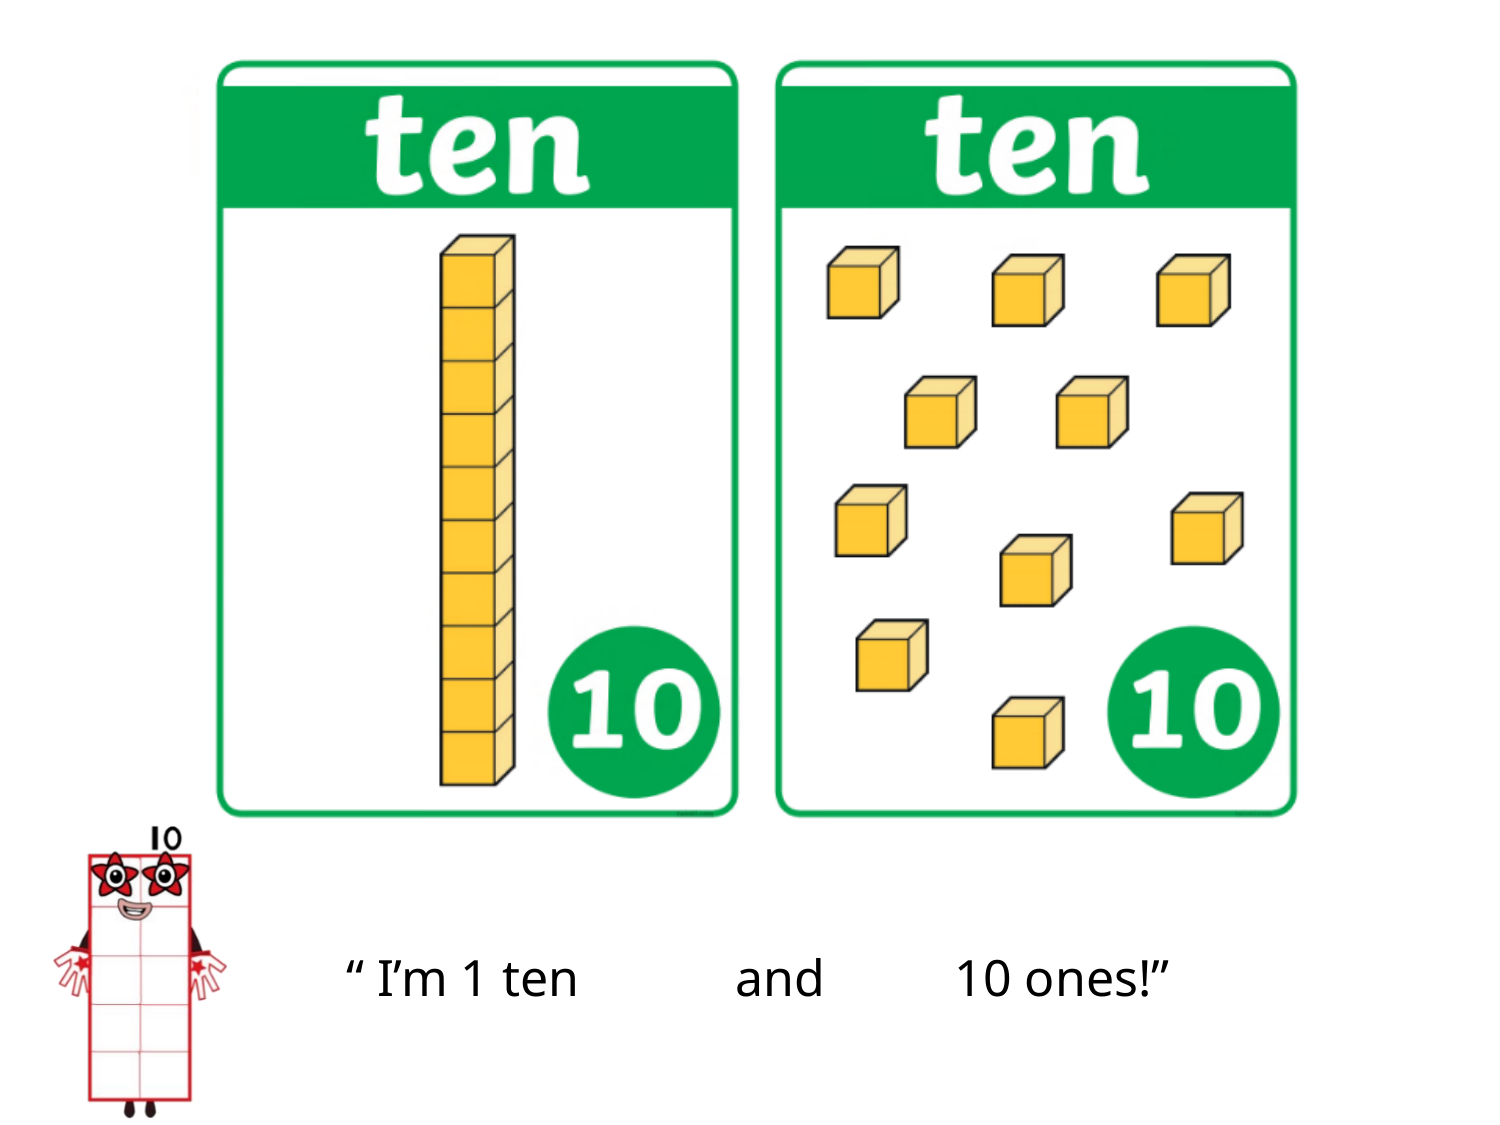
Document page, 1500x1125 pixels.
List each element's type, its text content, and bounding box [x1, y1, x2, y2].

picture [52, 30, 1333, 1125]
text_box “ I’m 1 ten and 10 ones!” [331, 938, 1199, 1014]
